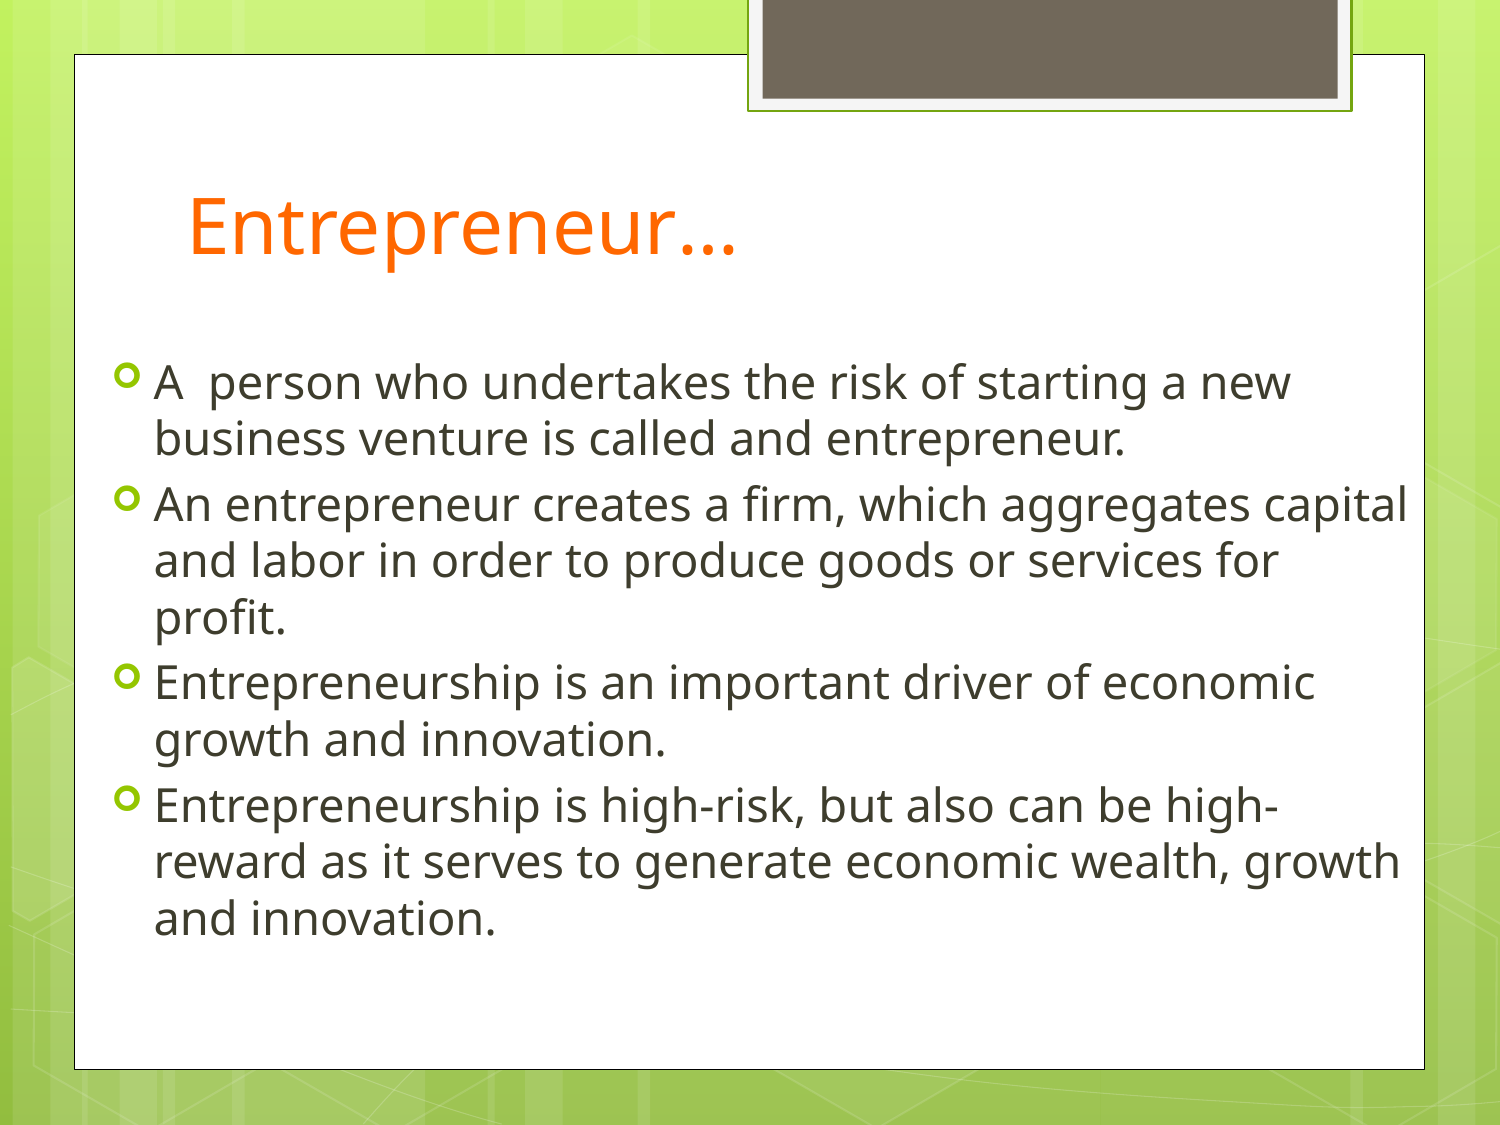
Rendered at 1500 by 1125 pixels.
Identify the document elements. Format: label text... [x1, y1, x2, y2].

list A person who undertakes the risk of starting a new business venture is called and entrepreneur. An entrepreneur creates a firm, which aggregates capital and labor in order to produce goods or services for profit. Entrepreneurship is an important driver of economic growth and innovation. Entrepreneurship is high-risk, but also can be high-reward as it serves to generate economic wealth, growth and innovation. [85, 344, 1431, 957]
title Entrepreneur… [171, 168, 1324, 278]
